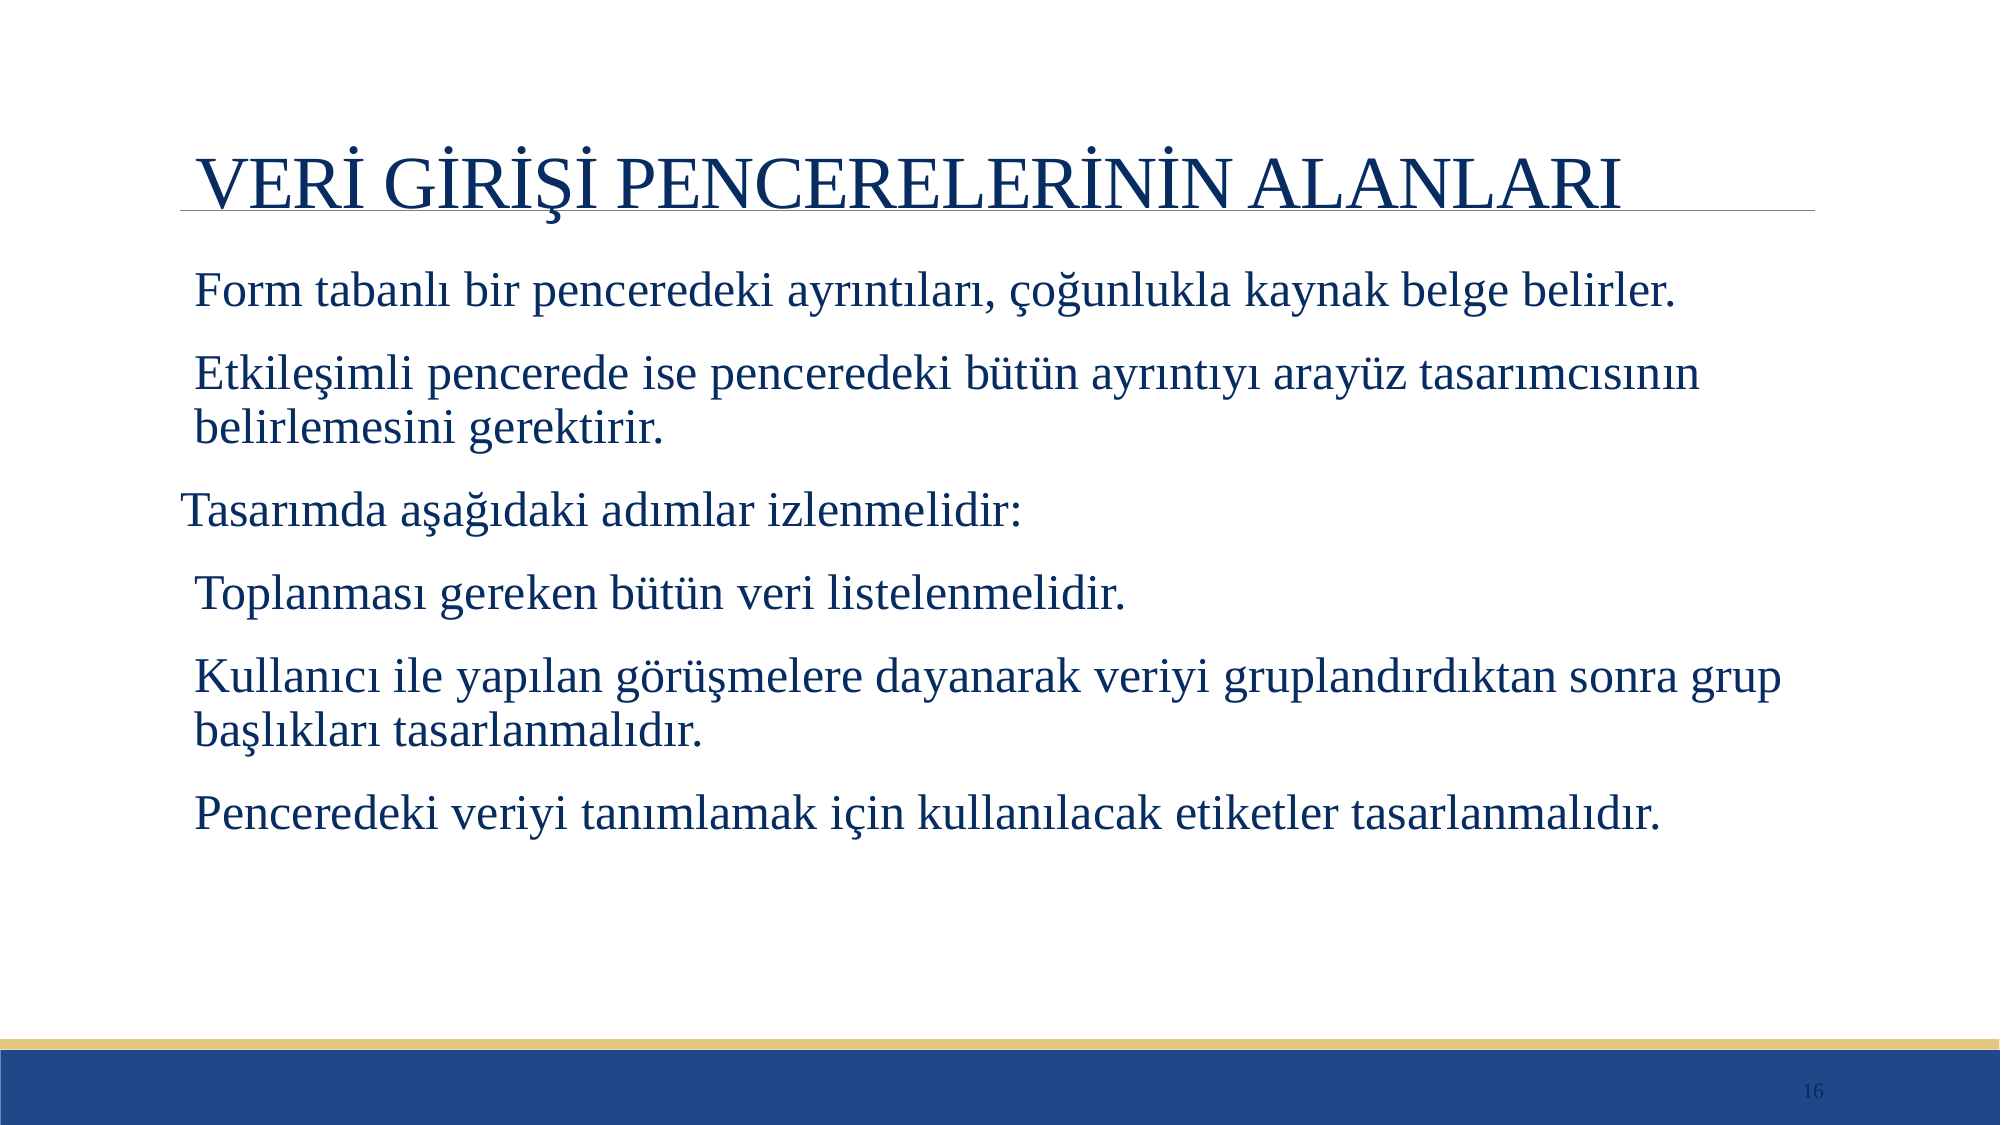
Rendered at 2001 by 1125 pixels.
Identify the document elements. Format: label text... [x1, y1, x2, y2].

slide_number 16 [1624, 1059, 1840, 1120]
title VERİ GİRİŞİ PENCERELERİNİN ALANLARI [179, 47, 1830, 232]
list Form tabanlı bir penceredeki ayrıntıları, çoğunlukla kaynak belge belirler. Etkileşimli pencerede ise penceredeki bütün ayrıntıyı arayüz tasarımcısının belirlemesini gerektirir. Tasarımda aşağıdaki adımlar izlenmelidir: Toplanması gereken bütün veri listelenmelidir. Kullanıcı ile yapılan görüşmelere dayanarak veriyi gruplandırdıktan sonra grup başlıkları tasarlanmalıdır. Penceredeki veriyi tanımlamak için kullanılacak etiketler tasarlanmalıdır. [179, 255, 1830, 1022]
